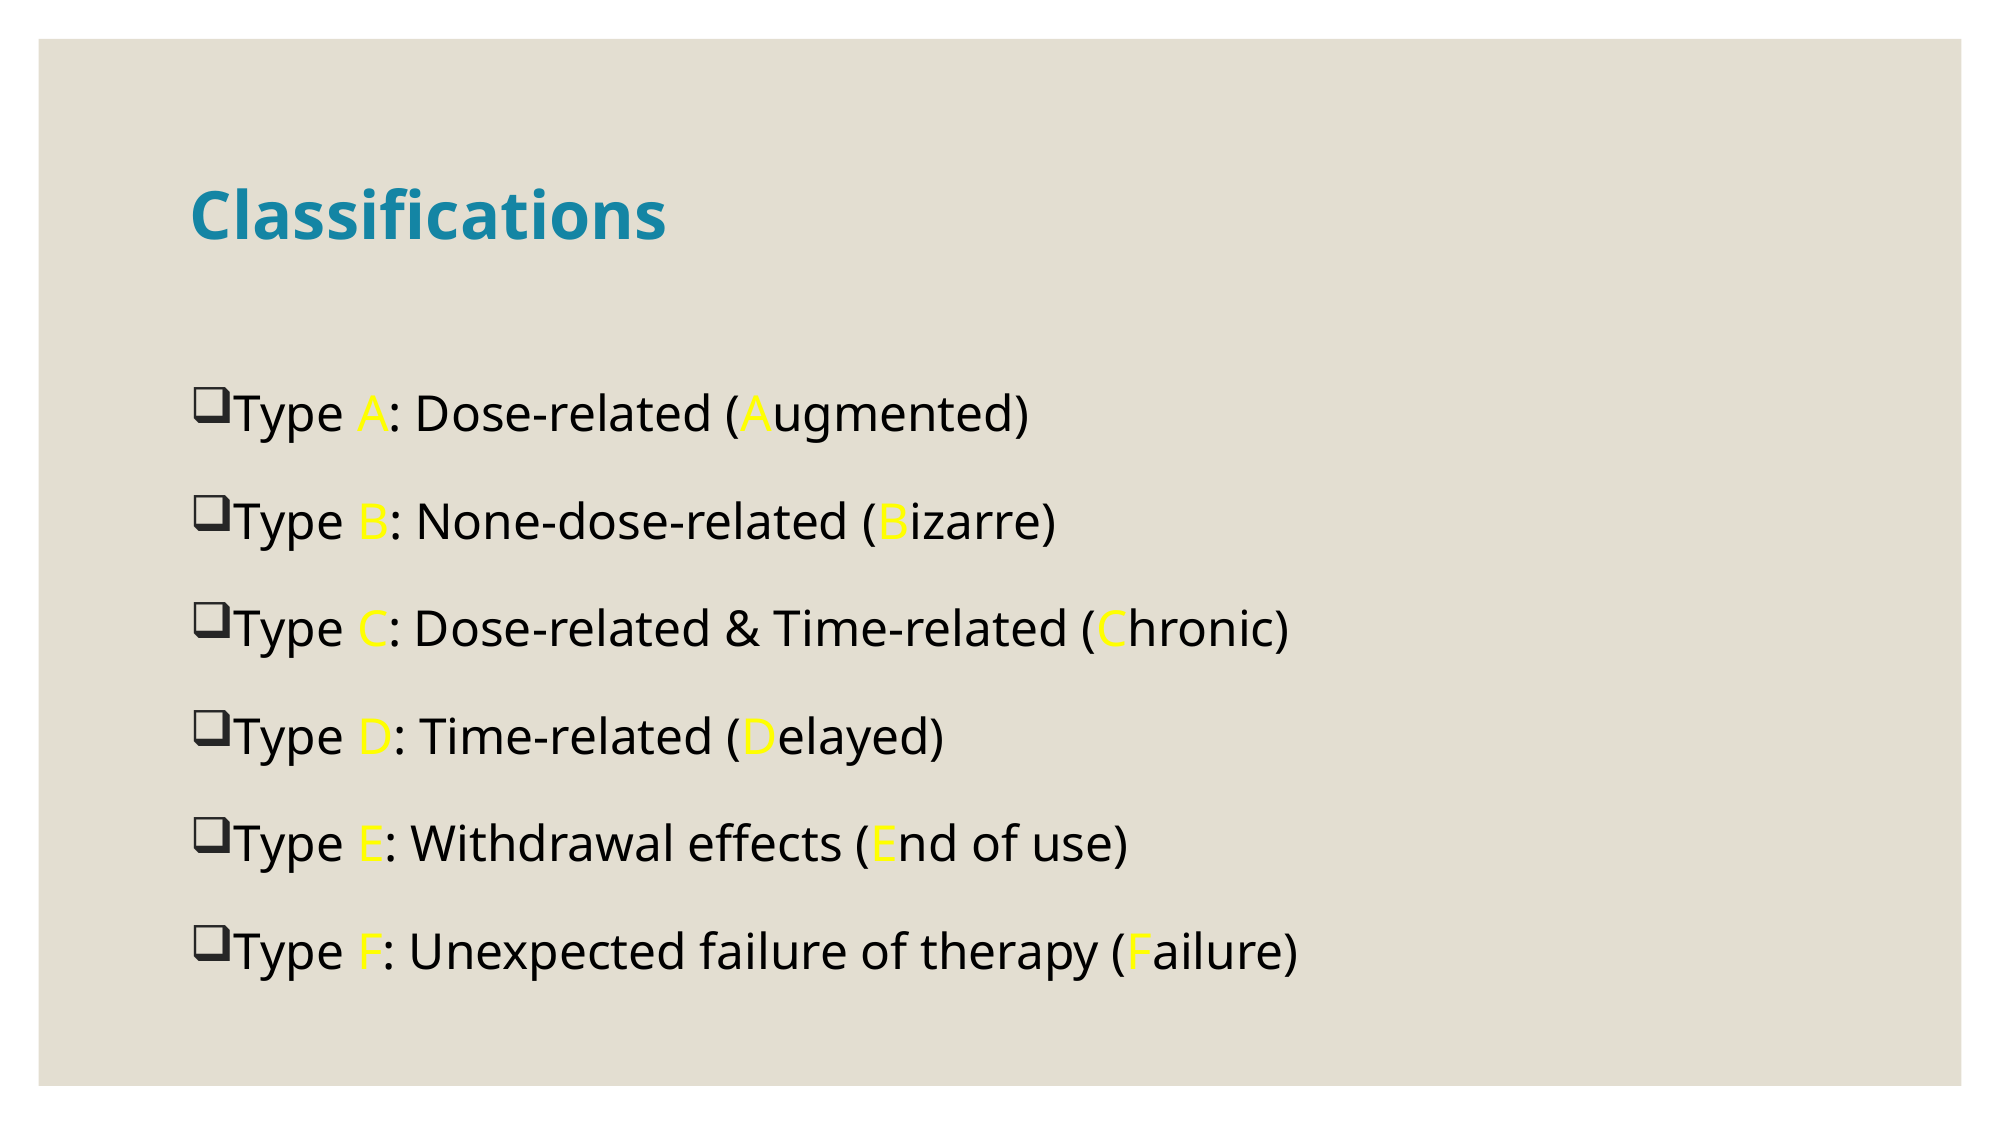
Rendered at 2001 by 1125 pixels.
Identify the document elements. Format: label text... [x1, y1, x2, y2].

title Classifications [174, 105, 1825, 331]
list Type A: Dose-related (Augmented) Type B: None-dose-related (Bizarre) Type C: Dose-related & Time-related (Chronic) Type D: Time-related (Delayed) Type E: Withdrawal effects (End of use) Type F: Unexpected failure of therapy (Failure) [174, 345, 1825, 990]
